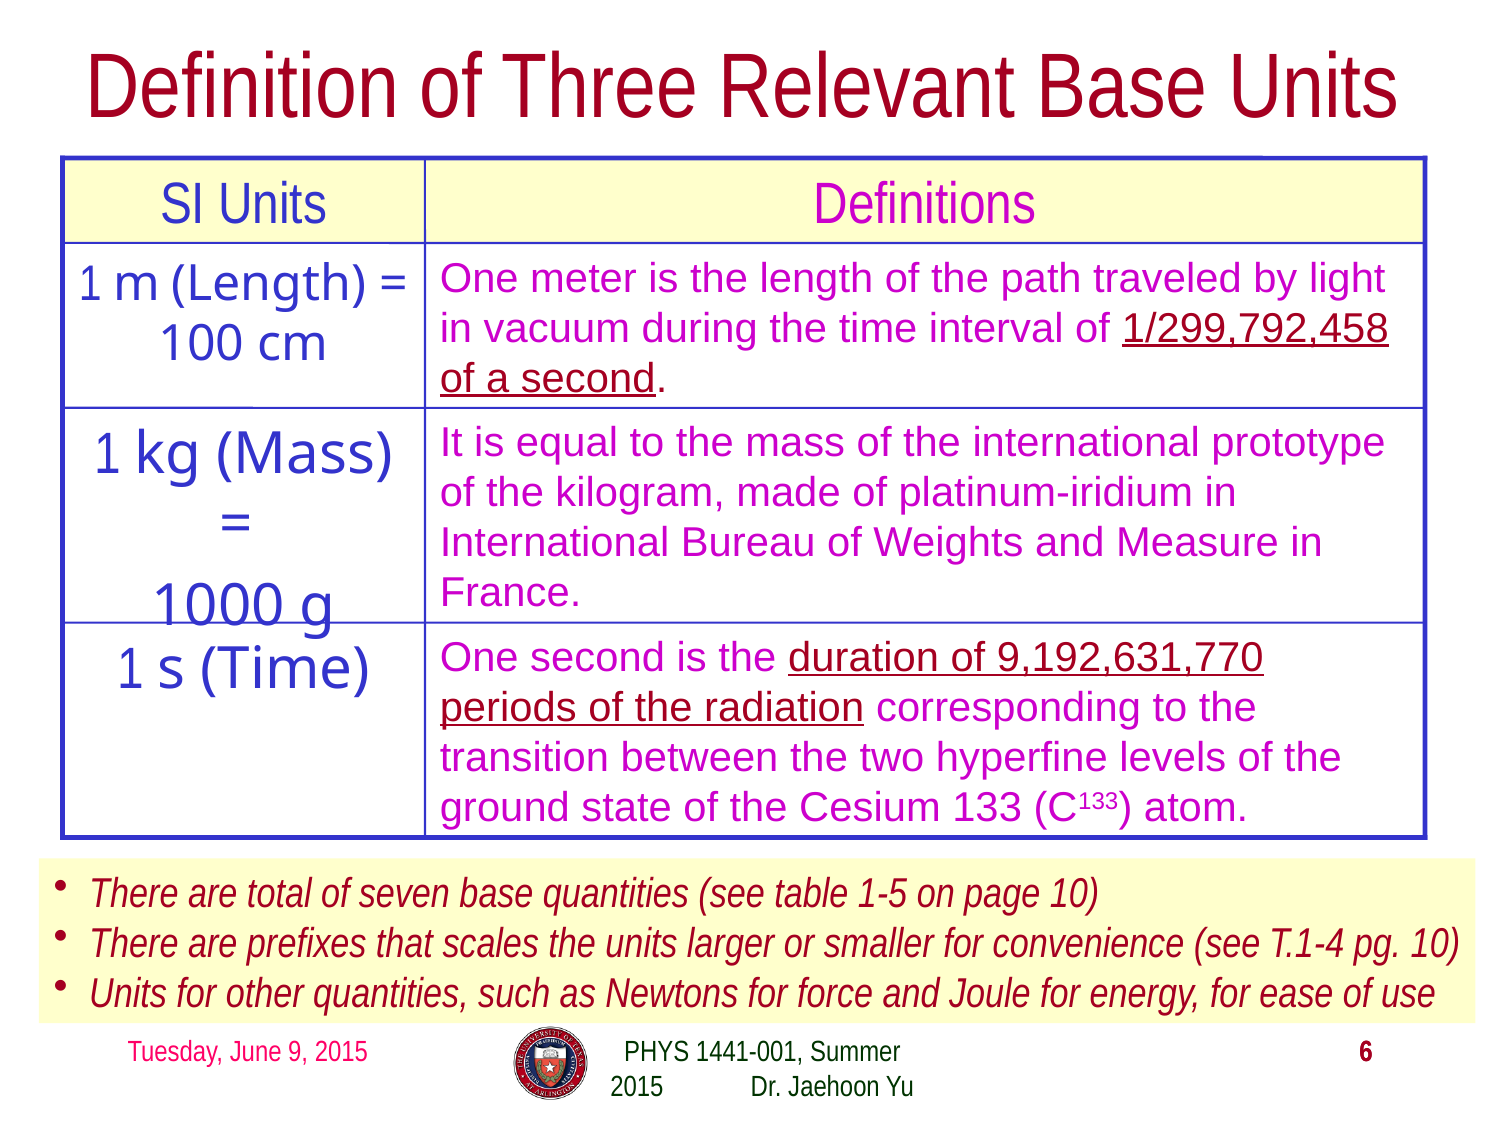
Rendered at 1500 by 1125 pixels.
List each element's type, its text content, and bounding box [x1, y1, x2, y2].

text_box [62, 157, 1426, 838]
title Definition of Three Relevant Base Units [62, 24, 1426, 138]
text_box 6 [1074, 1024, 1388, 1100]
picture [512, 1025, 587, 1100]
footer PHYS 1441-001, Summer 2015 Dr. Jaehoon Yu [587, 1024, 938, 1101]
text_box There are total of seven base quantities (see table 1-5 on page 10) There are prefixes that scales the units larger or smaller for convenience (see T.1-4 pg. 10) Units for other quantities, such as Newtons for force and Joule for energy, for ease of use [38, 858, 1476, 1024]
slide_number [112, 1024, 426, 1101]
